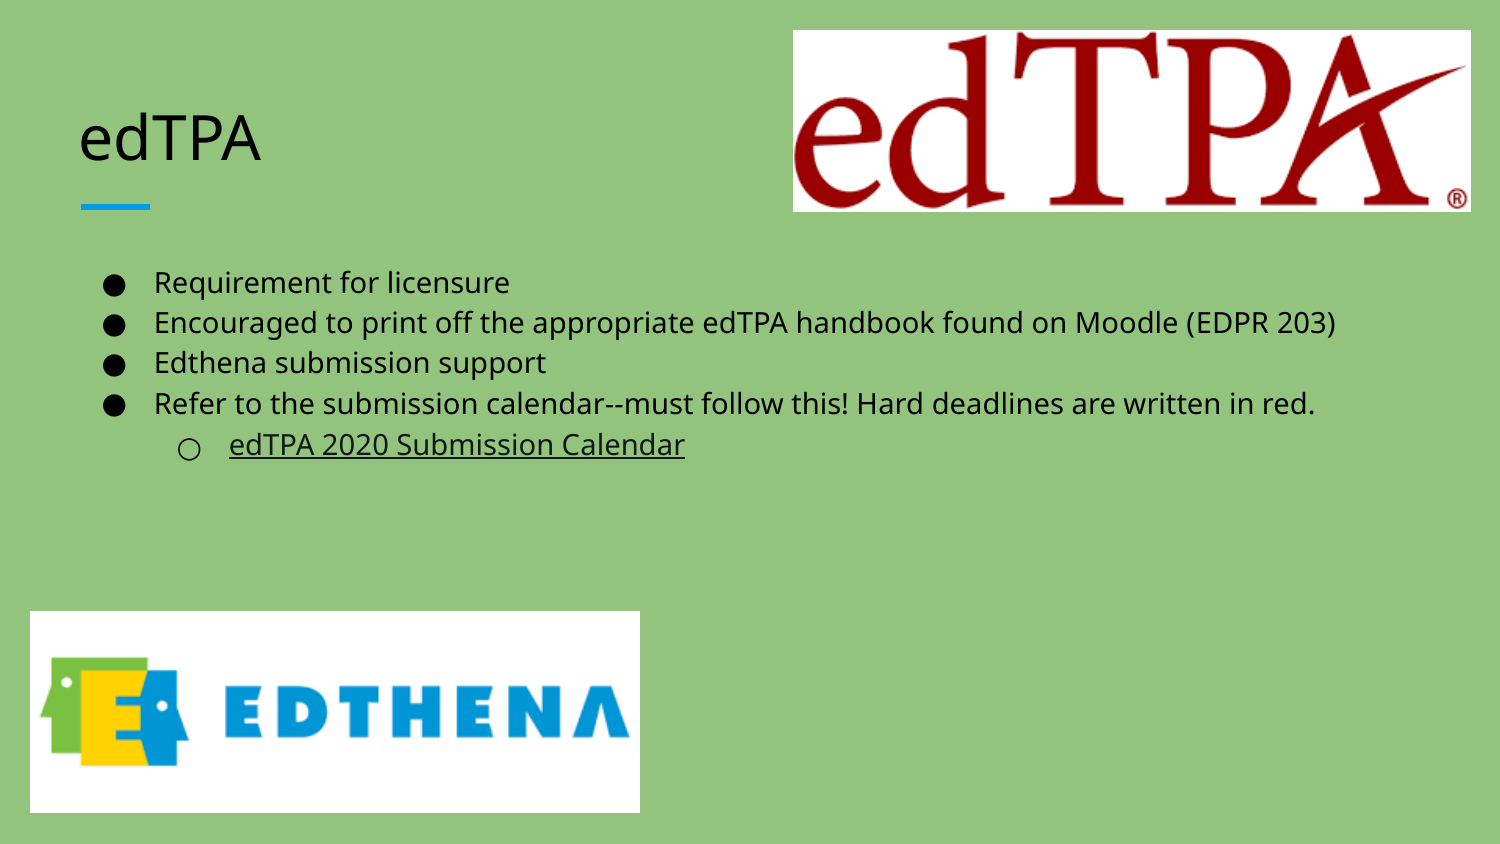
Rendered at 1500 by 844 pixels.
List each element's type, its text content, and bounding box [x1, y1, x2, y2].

picture [793, 30, 1471, 212]
list Requirement for licensure Encouraged to print off the appropriate edTPA handbook found on Moodle (EDPR 203) Edthena submission support Refer to the submission calendar--must follow this! Hard deadlines are written in red. edTPA 2020 Submission Calendar [63, 244, 1437, 750]
picture [30, 610, 641, 813]
title edTPA [63, 75, 788, 188]
